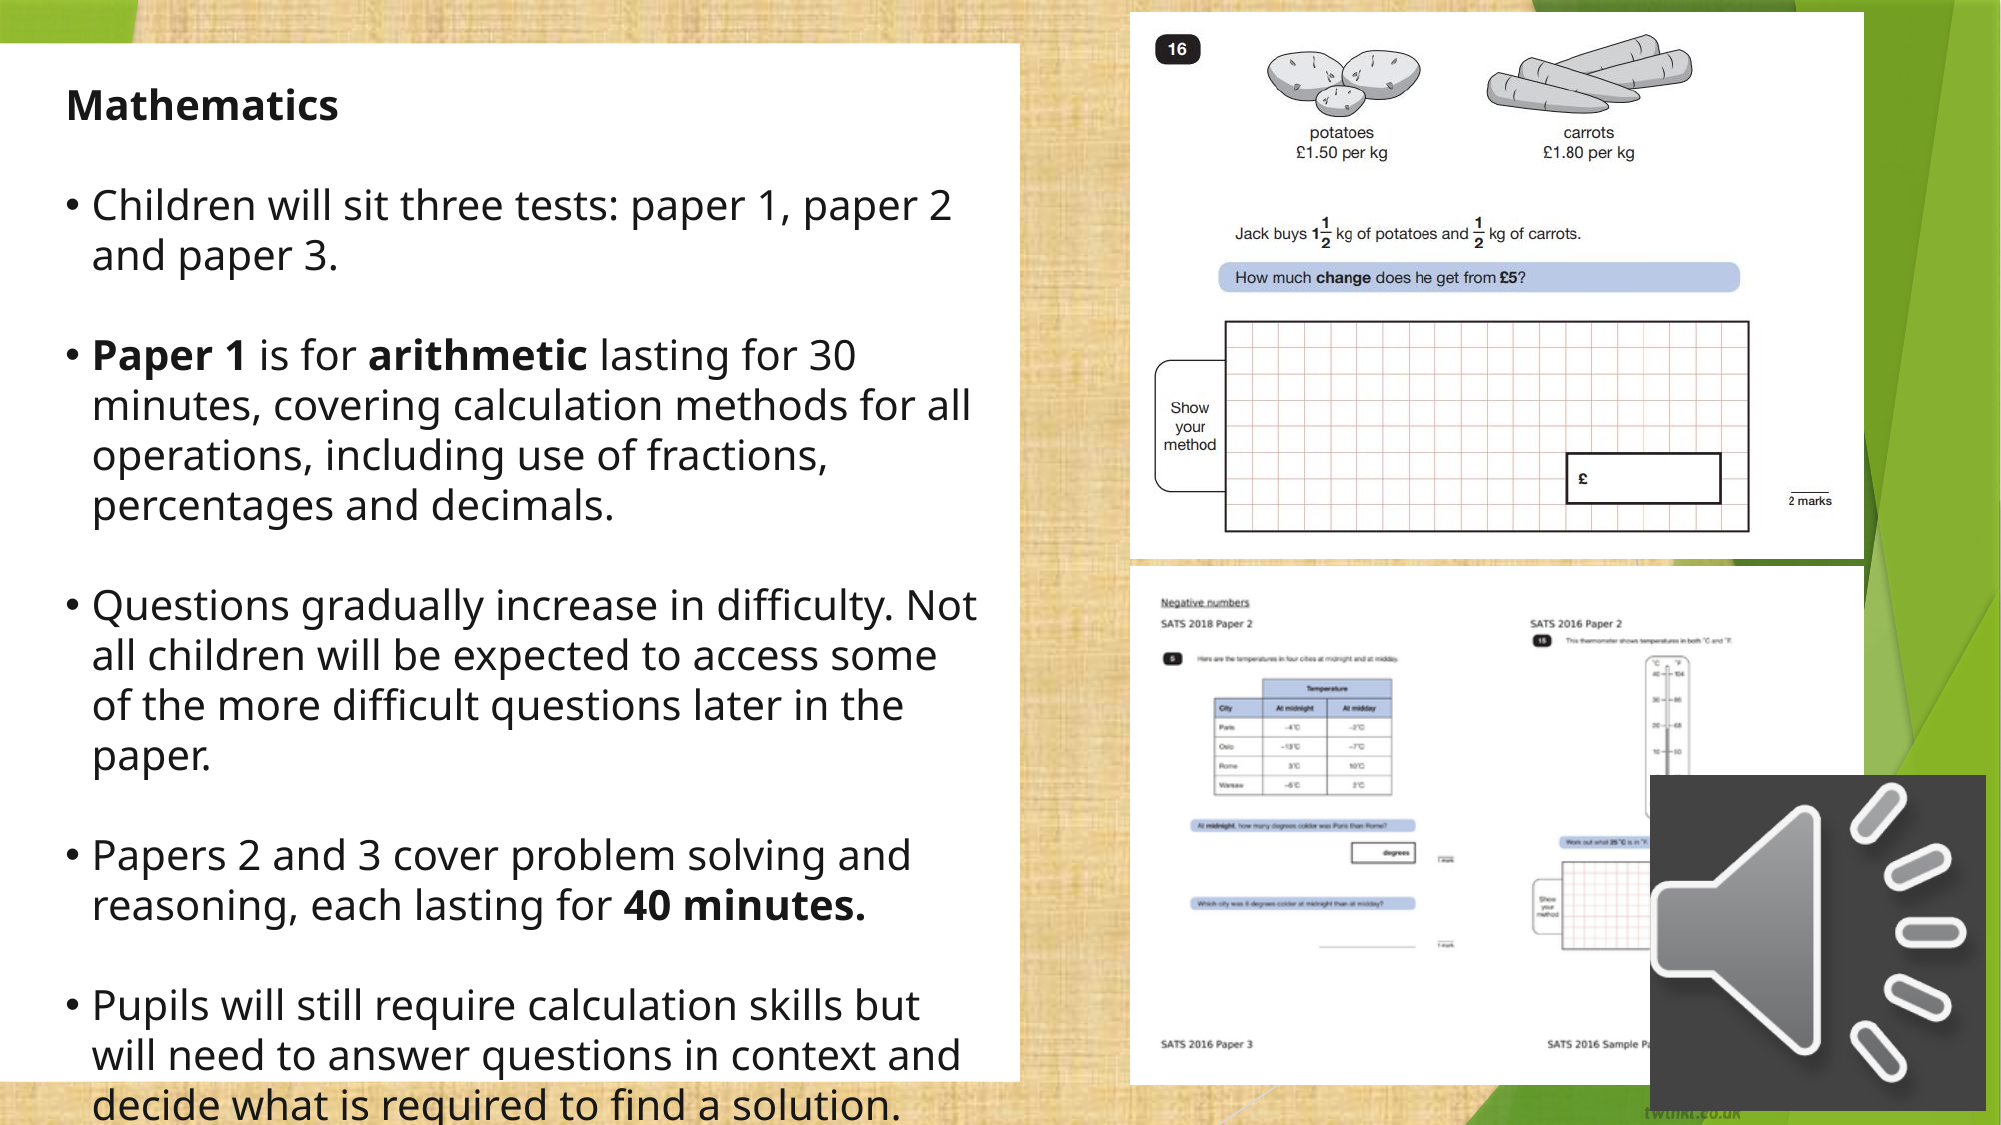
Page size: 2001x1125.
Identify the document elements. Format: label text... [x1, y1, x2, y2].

text_box Mathematics Children will sit three tests: paper 1, paper 2 and paper 3. Paper 1 is for arithmetic lasting for 30 minutes, covering calculation methods for all operations, including use of fractions, percentages and decimals. Questions gradually increase in difficulty. Not all children will be expected to access some of the more difficult questions later in the paper. Papers 2 and 3 cover problem solving and reasoning, each lasting for 40 minutes. Pupils will still require calculation skills but will need to answer questions in context and decide what is required to find a solution. [0, 42, 1021, 1083]
picture [0, 0, 1987, 1125]
